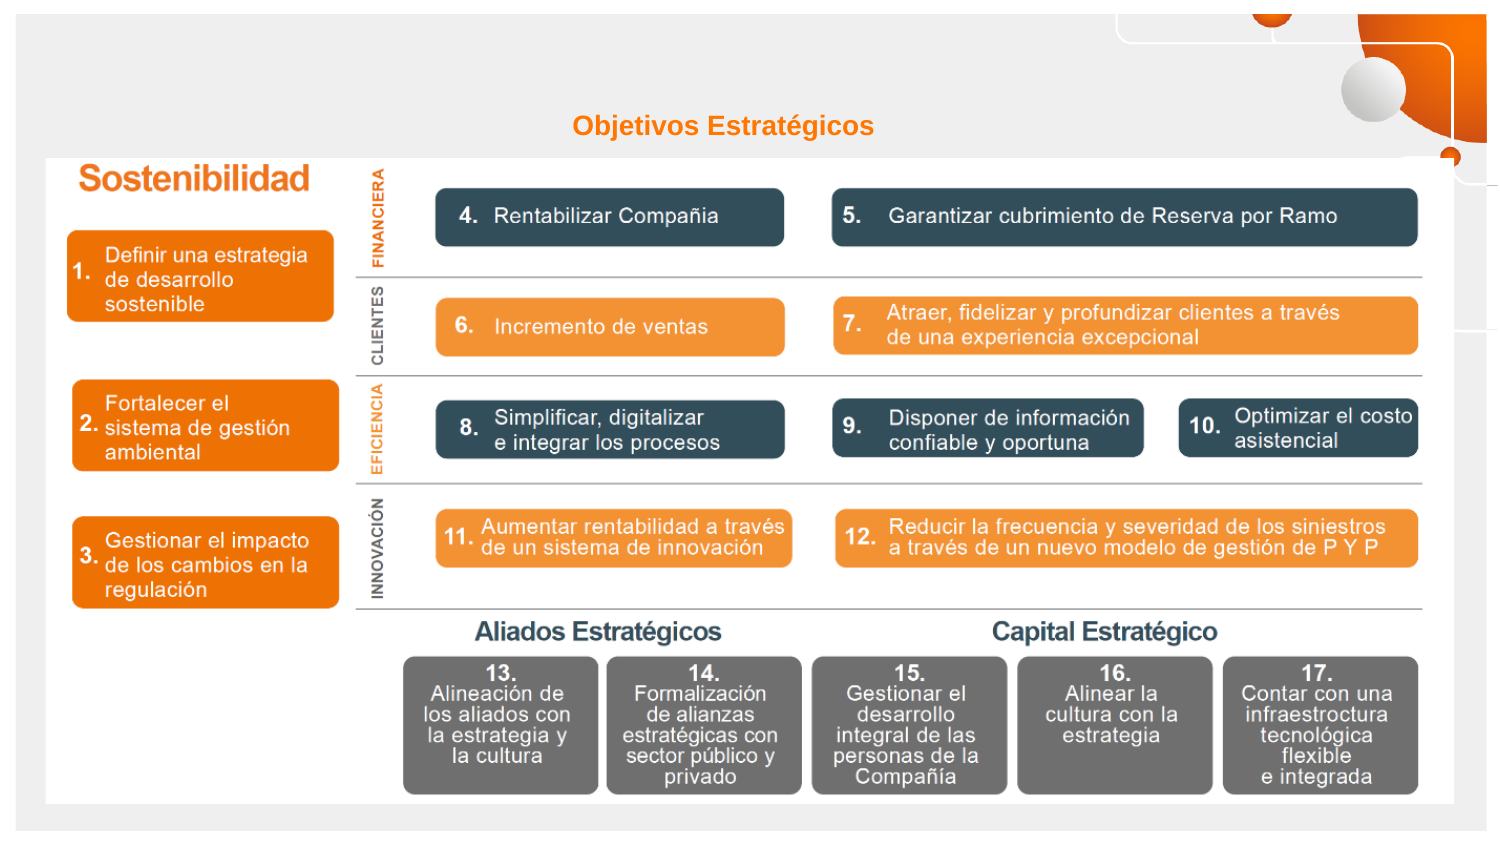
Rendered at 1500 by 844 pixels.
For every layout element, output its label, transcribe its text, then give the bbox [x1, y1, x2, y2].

picture [0, 0, 1500, 844]
text_box Objetivos Estratégicos [352, 108, 1103, 145]
